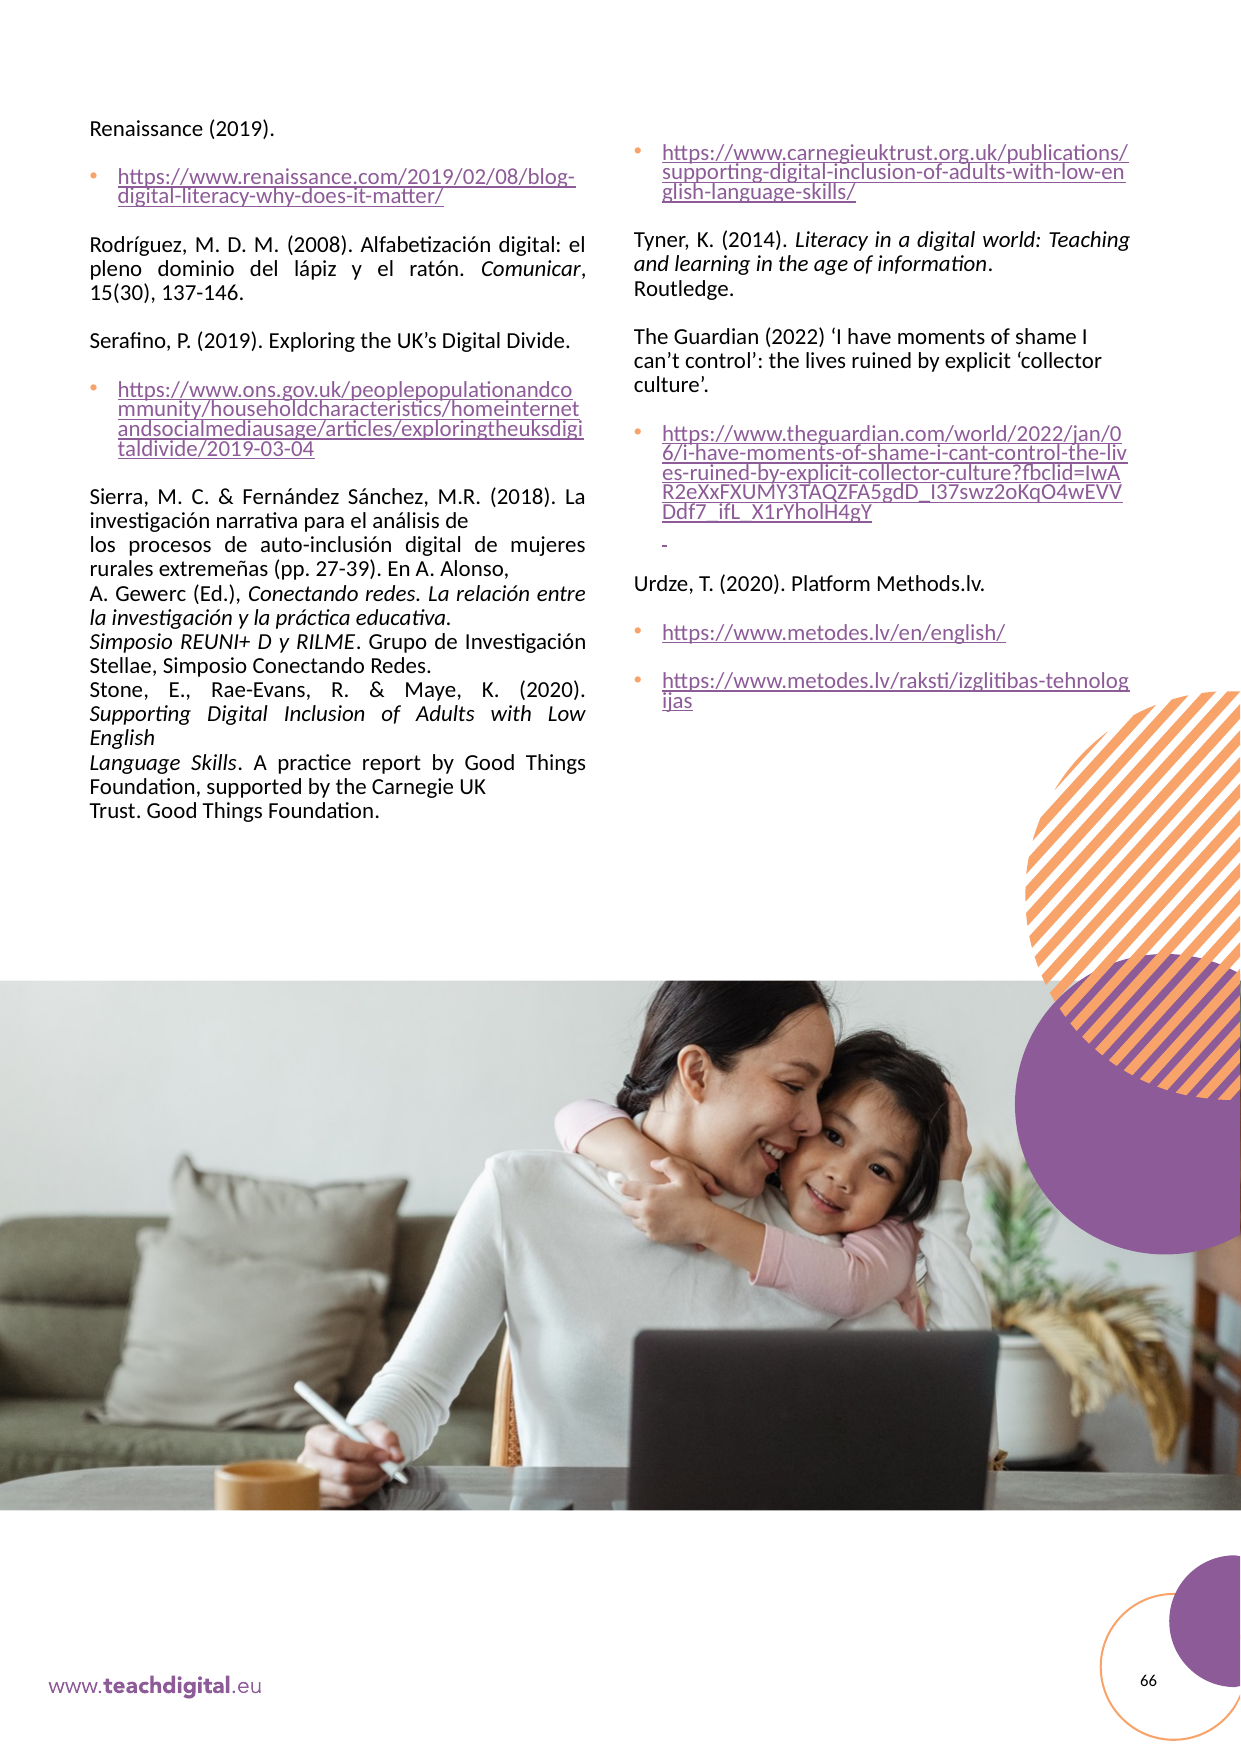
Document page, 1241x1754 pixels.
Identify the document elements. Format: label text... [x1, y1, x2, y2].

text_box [1025, 691, 1241, 1101]
slide_number 66 [1119, 1657, 1178, 1702]
picture [0, 980, 1241, 1511]
text_box Renaissance (2019). https://www.renaissance.com/2019/02/08/blog-digital-literacy-why-does-it-matter/ Rodríguez, M. D. M. (2008). Alfabetización digital: el pleno dominio del lápiz y el ratón. Comunicar, 15(30), 137-146. Serafino, P. (2019). Exploring the UK’s Digital Divide. https://www.ons.gov.uk/peoplepopulationandcommunity/householdcharacteristics/homeinternetandsocialmediausage/articles/exploringtheuksdigitaldivide/2019-03-04 Sierra, M. C. & Fernández Sánchez, M.R. (2018). La investigación narrativa para el análisis de los procesos de auto-inclusión digital de mujeres rurales extremeñas (pp. 27-39). En A. Alonso, A. Gewerc (Ed.), Conectando redes. La relación entre la investigación y la práctica educativa. Simposio REUNI+ D y RILME. Grupo de Investigación Stellae, Simposio Conectando Redes. Stone, E., Rae-Evans, R. & Maye, K. (2020). Supporting Digital Inclusion of Adults with Low English Language Skills. A practice report by Good Things Foundation, supported by the Carnegie UK Trust. Good Things Foundation. https://www.carnegieuktrust.org.uk/publications/supporting-digital-inclusion-of-adults-with-low-english-language-skills/ Tyner, K. (2014). Literacy in a digital world: Teaching and learning in the age of information. Routledge. The Guardian (2022) ‘I have moments of shame I can’t control’: the lives ruined by explicit ‘collector culture’. https://www.theguardian.com/world/2022/jan/06/i-have-moments-of-shame-i-cant-control-the-lives-ruined-by-explicit-collector-culture?fbclid=IwAR2eXxFXUMY3TAQZFA5gdD_I37swz2oKqO4wEVVDdf7_ifL_X1rYholH4gY Urdze, T. (2020). Platform Methods.lv. https://www.metodes.lv/en/english/ https://www.metodes.lv/raksti/izglitibas-tehnologijas [74, 109, 1146, 854]
